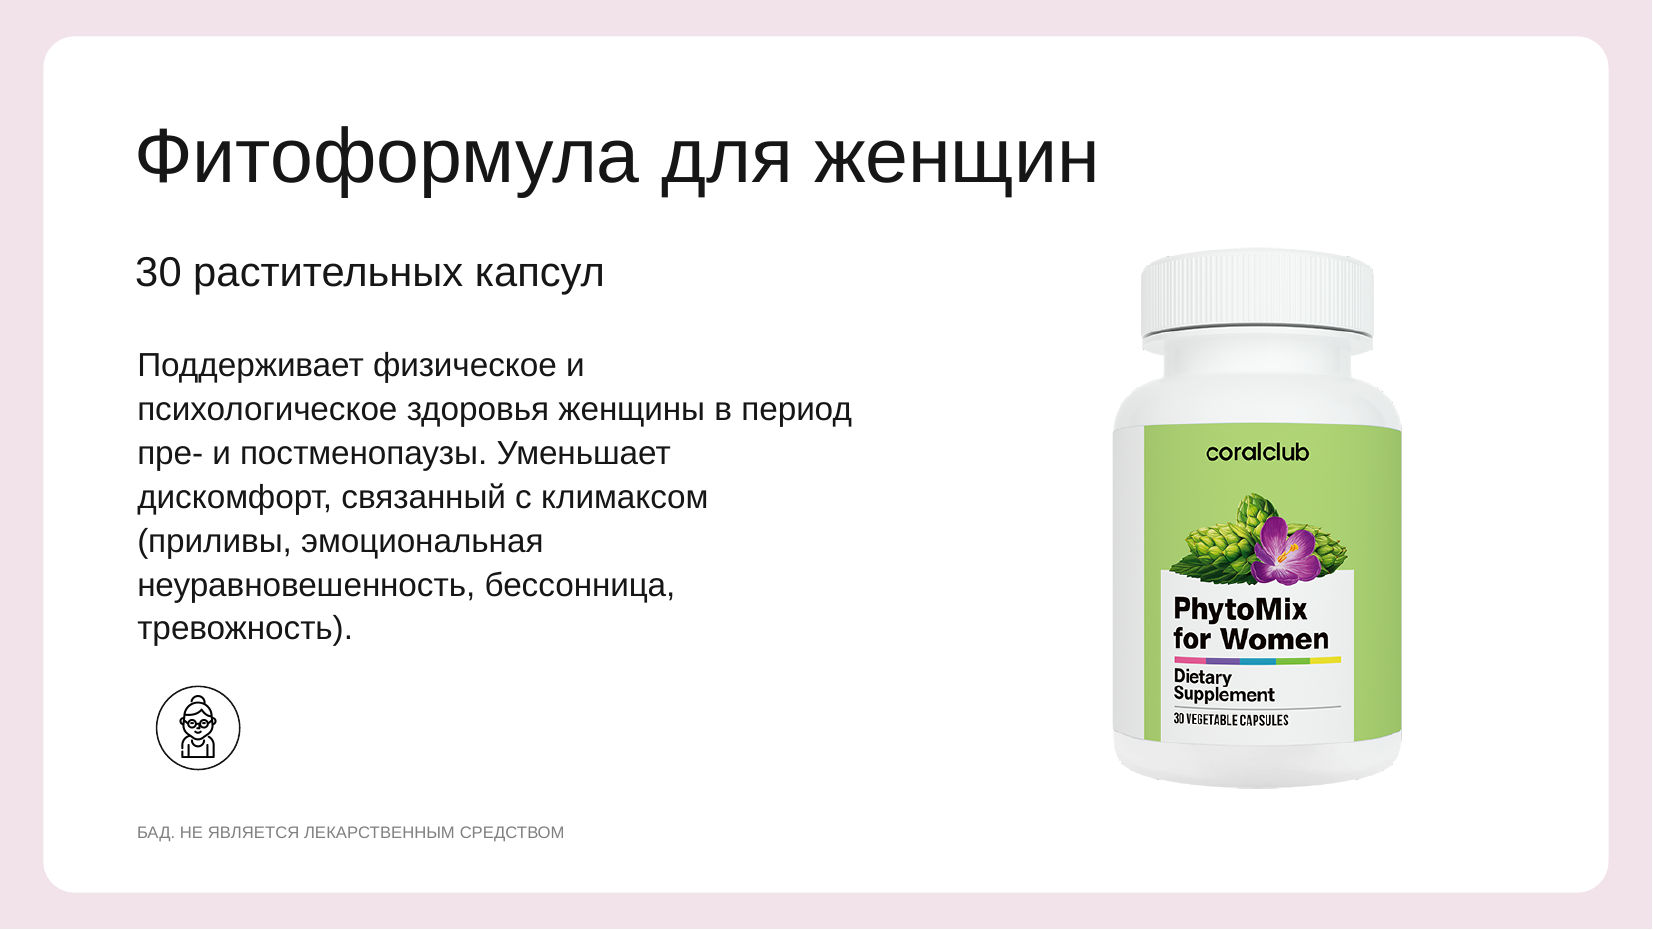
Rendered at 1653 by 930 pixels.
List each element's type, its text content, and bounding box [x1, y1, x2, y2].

text_box Фитоформула для женщин [126, 104, 1604, 211]
text_box 30 растительных капсул [127, 236, 1586, 302]
text_box Поддерживает физическое и психологическое здоровья женщины в период пре- и постменопаузы. Уменьшает дискомфорт, связанный с климаксом (приливы, эмоциональная неуравновешенность, бессонница, тревожность). [129, 331, 861, 654]
picture [1112, 247, 1402, 789]
text_box [43, 36, 1609, 893]
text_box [156, 686, 240, 770]
text_box БАД. НЕ ЯВЛЯЕТСЯ ЛЕКАРСТВЕННЫМ СРЕДСТВОМ [129, 813, 942, 849]
